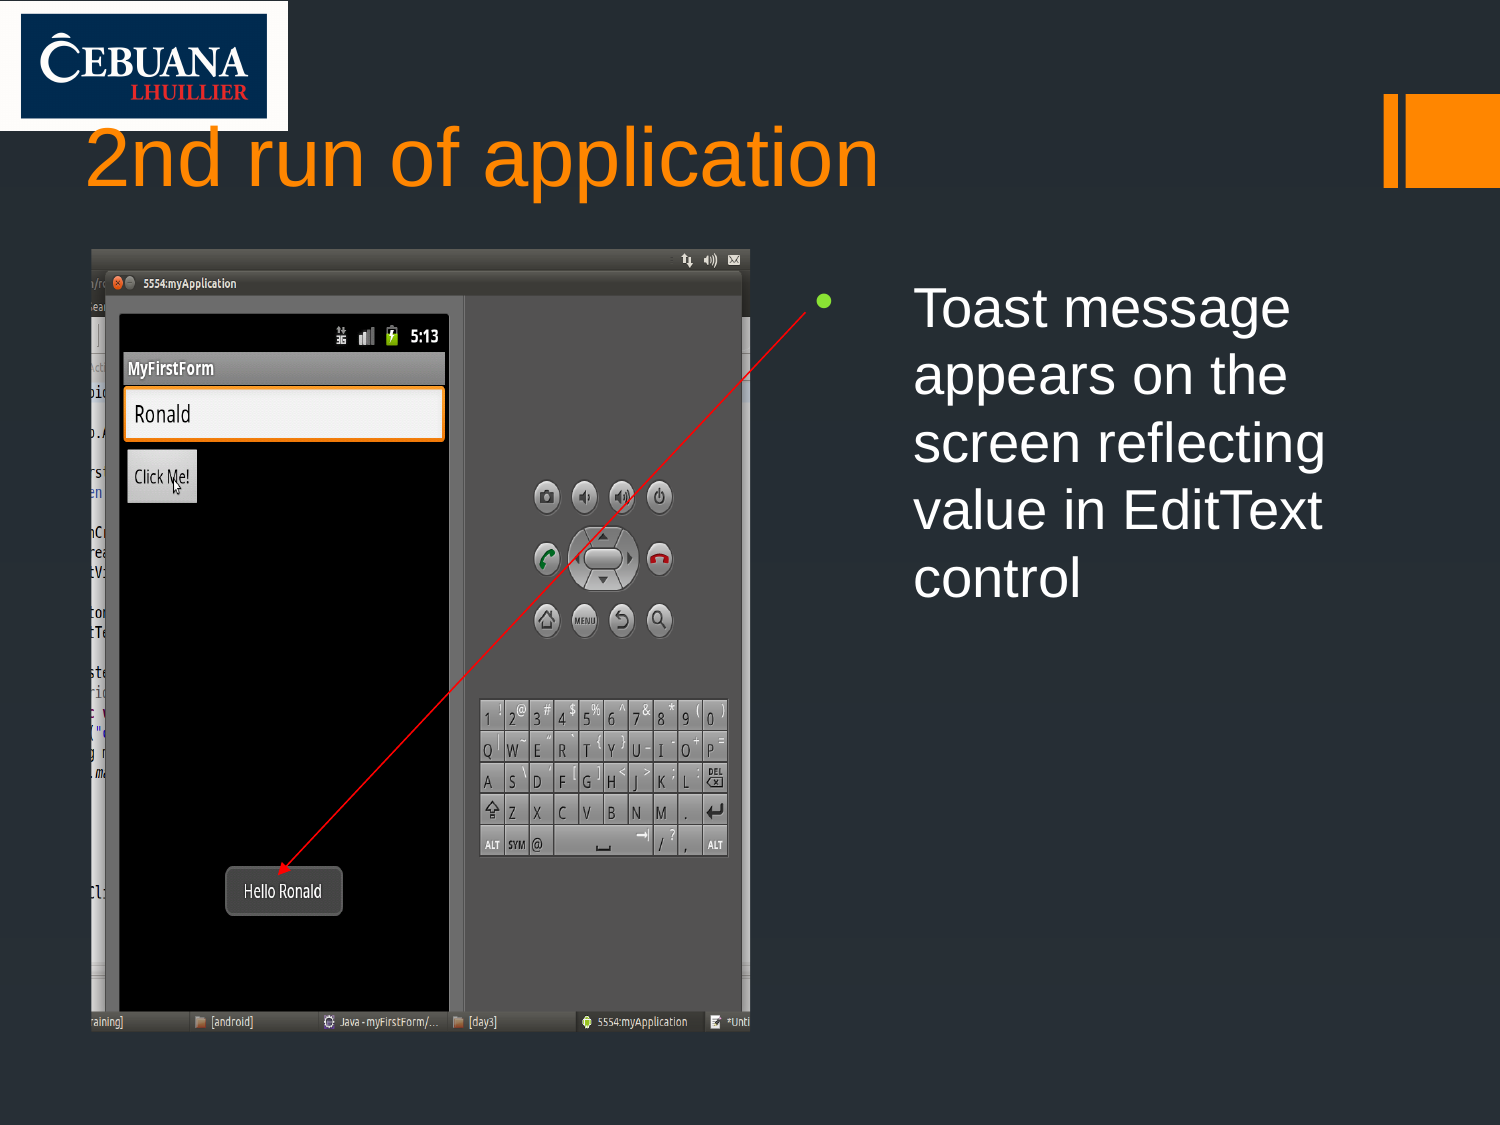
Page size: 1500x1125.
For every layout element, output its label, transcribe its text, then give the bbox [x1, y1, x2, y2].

picture [90, 249, 751, 1032]
title 2nd run of application [69, 26, 1420, 215]
picture [0, 1, 288, 131]
list Toast message appears on the screen reflecting value in EditText control [766, 263, 1426, 1006]
